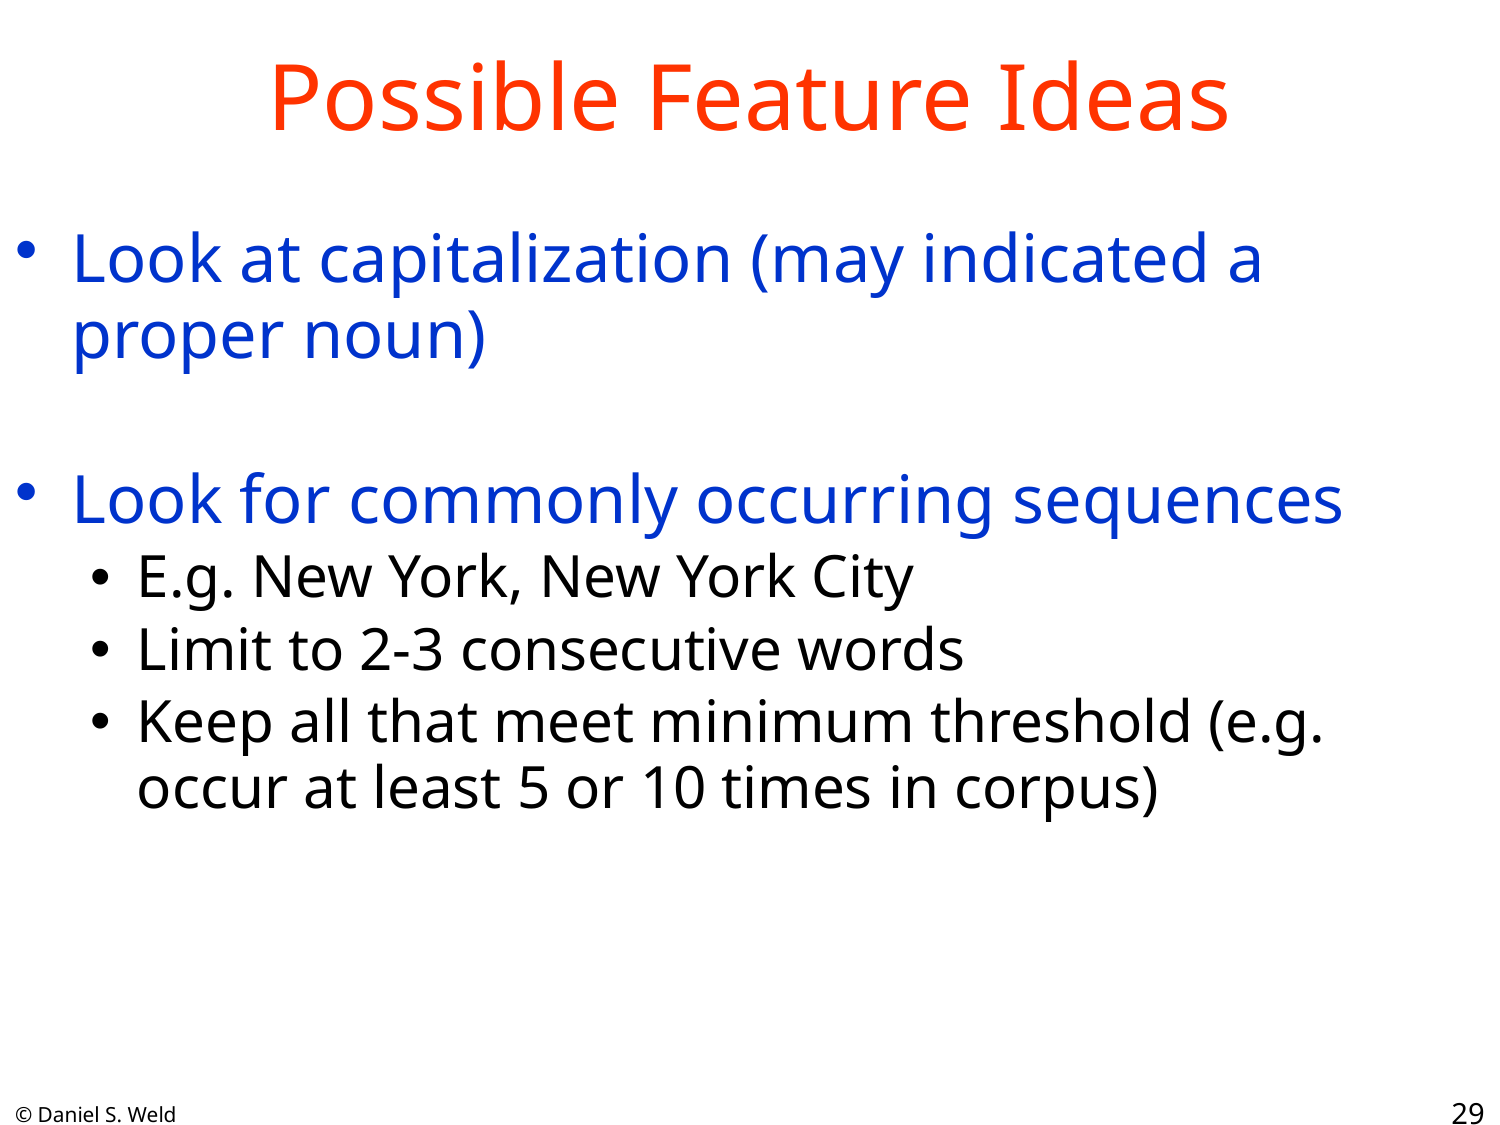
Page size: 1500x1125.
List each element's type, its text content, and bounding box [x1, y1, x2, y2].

list Look at capitalization (may indicated a proper noun) Look for commonly occurring sequences E.g. New York, New York City Limit to 2-3 consecutive words Keep all that meet minimum threshold (e.g. occur at least 5 or 10 times in corpus) [0, 214, 1500, 890]
title Possible Feature Ideas [0, 0, 1500, 188]
slide_number 29 [1187, 1087, 1500, 1125]
footer © Daniel S. Weld [0, 1093, 951, 1125]
